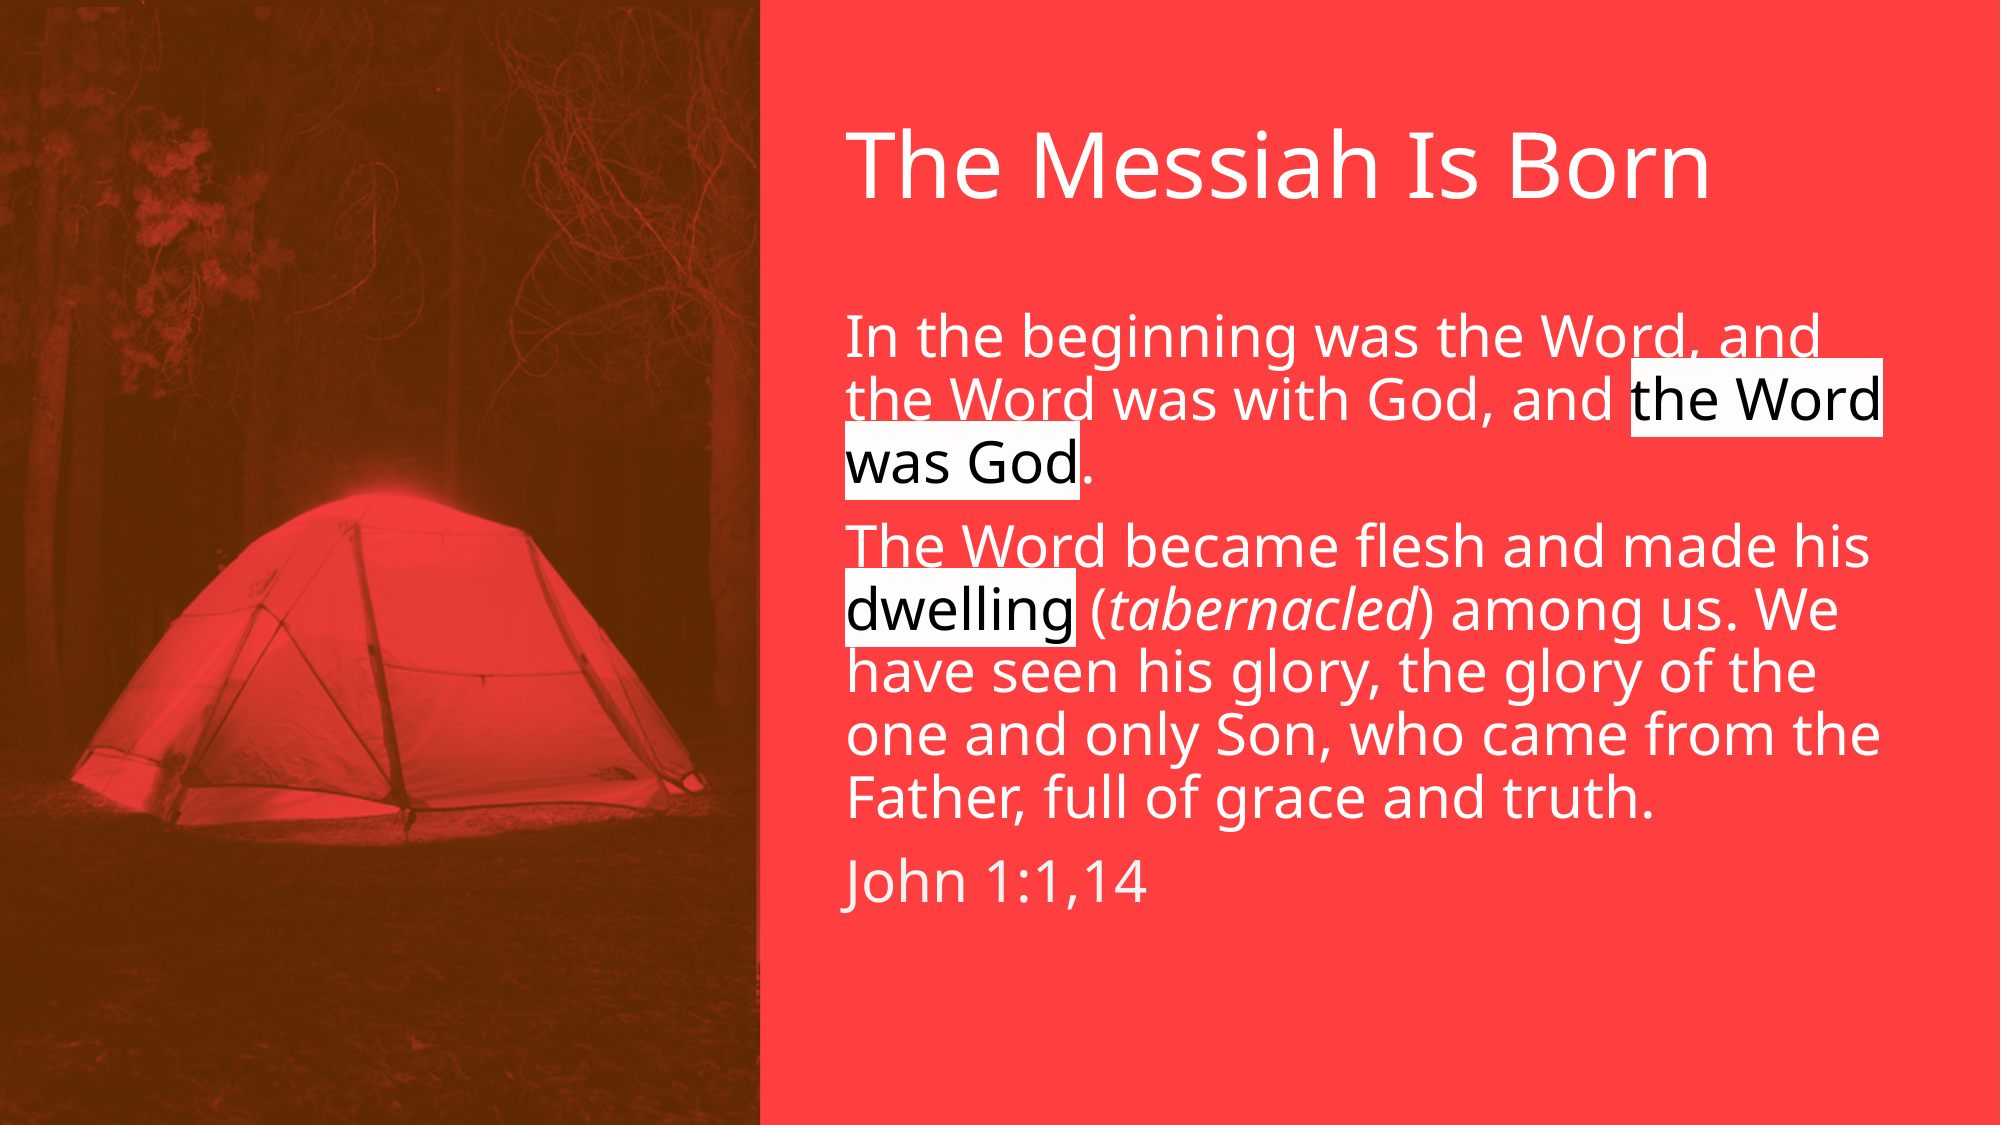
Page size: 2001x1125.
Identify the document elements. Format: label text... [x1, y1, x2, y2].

text_box [761, 0, 2000, 1125]
title The Messiah Is Born [829, 59, 1927, 278]
picture [0, 0, 761, 1125]
list In the beginning was the Word, and the Word was with God, and the Word was God. The Word became flesh and made his dwelling (tabernacled) among us. We have seen his glory, the glory of the one and only Son, who came from the Father, full of grace and truth. John 1:1,14 [829, 299, 1927, 1014]
